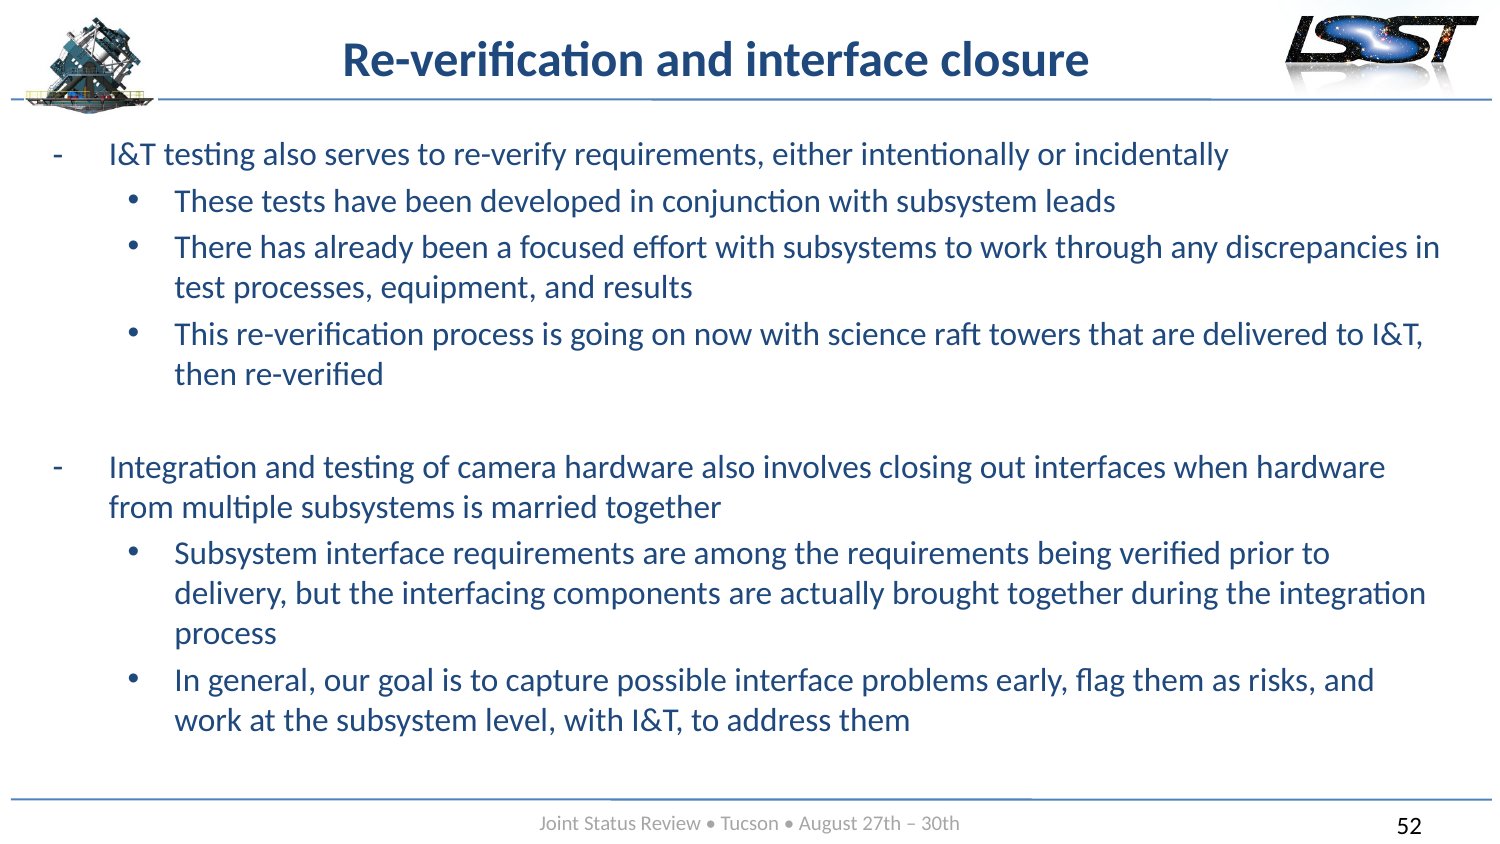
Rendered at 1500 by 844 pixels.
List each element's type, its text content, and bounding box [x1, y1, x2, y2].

list I&T testing also serves to re-verify requirements, either intentionally or incidentally These tests have been developed in conjunction with subsystem leads There has already been a focused effort with subsystems to work through any discrepancies in test processes, equipment, and results This re-verification process is going on now with science raft towers that are delivered to I&T, then re-verified Integration and testing of camera hardware also involves closing out interfaces when hardware from multiple subsystems is married together Subsystem interface requirements are among the requirements being verified prior to delivery, but the interfacing components are actually brought together during the integration process In general, our goal is to capture possible interface problems early, flag them as risks, and work at the subsystem level, with I&T, to address them [37, 124, 1463, 779]
title Re-verification and interface closure [157, 21, 1276, 91]
picture [1256, 0, 1500, 134]
picture [24, 11, 158, 114]
